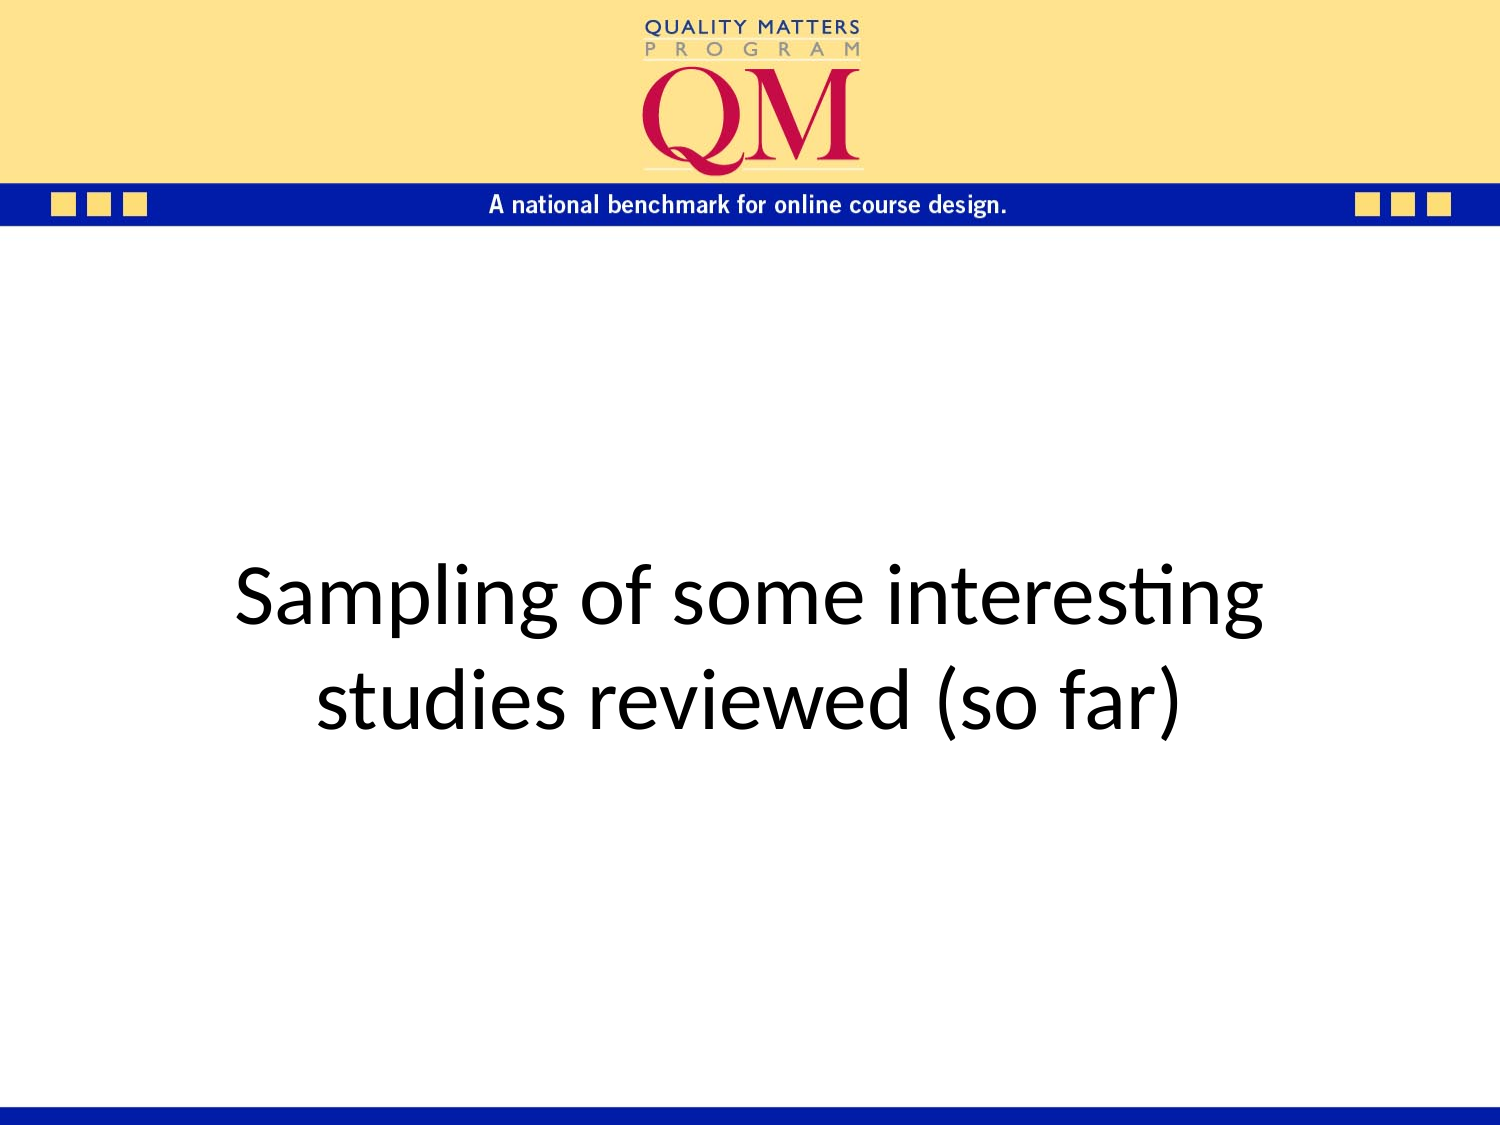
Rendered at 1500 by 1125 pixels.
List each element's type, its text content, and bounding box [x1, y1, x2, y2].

title Sampling of some interesting studies reviewed (so far) [112, 349, 1388, 935]
picture [0, 0, 1500, 1125]
